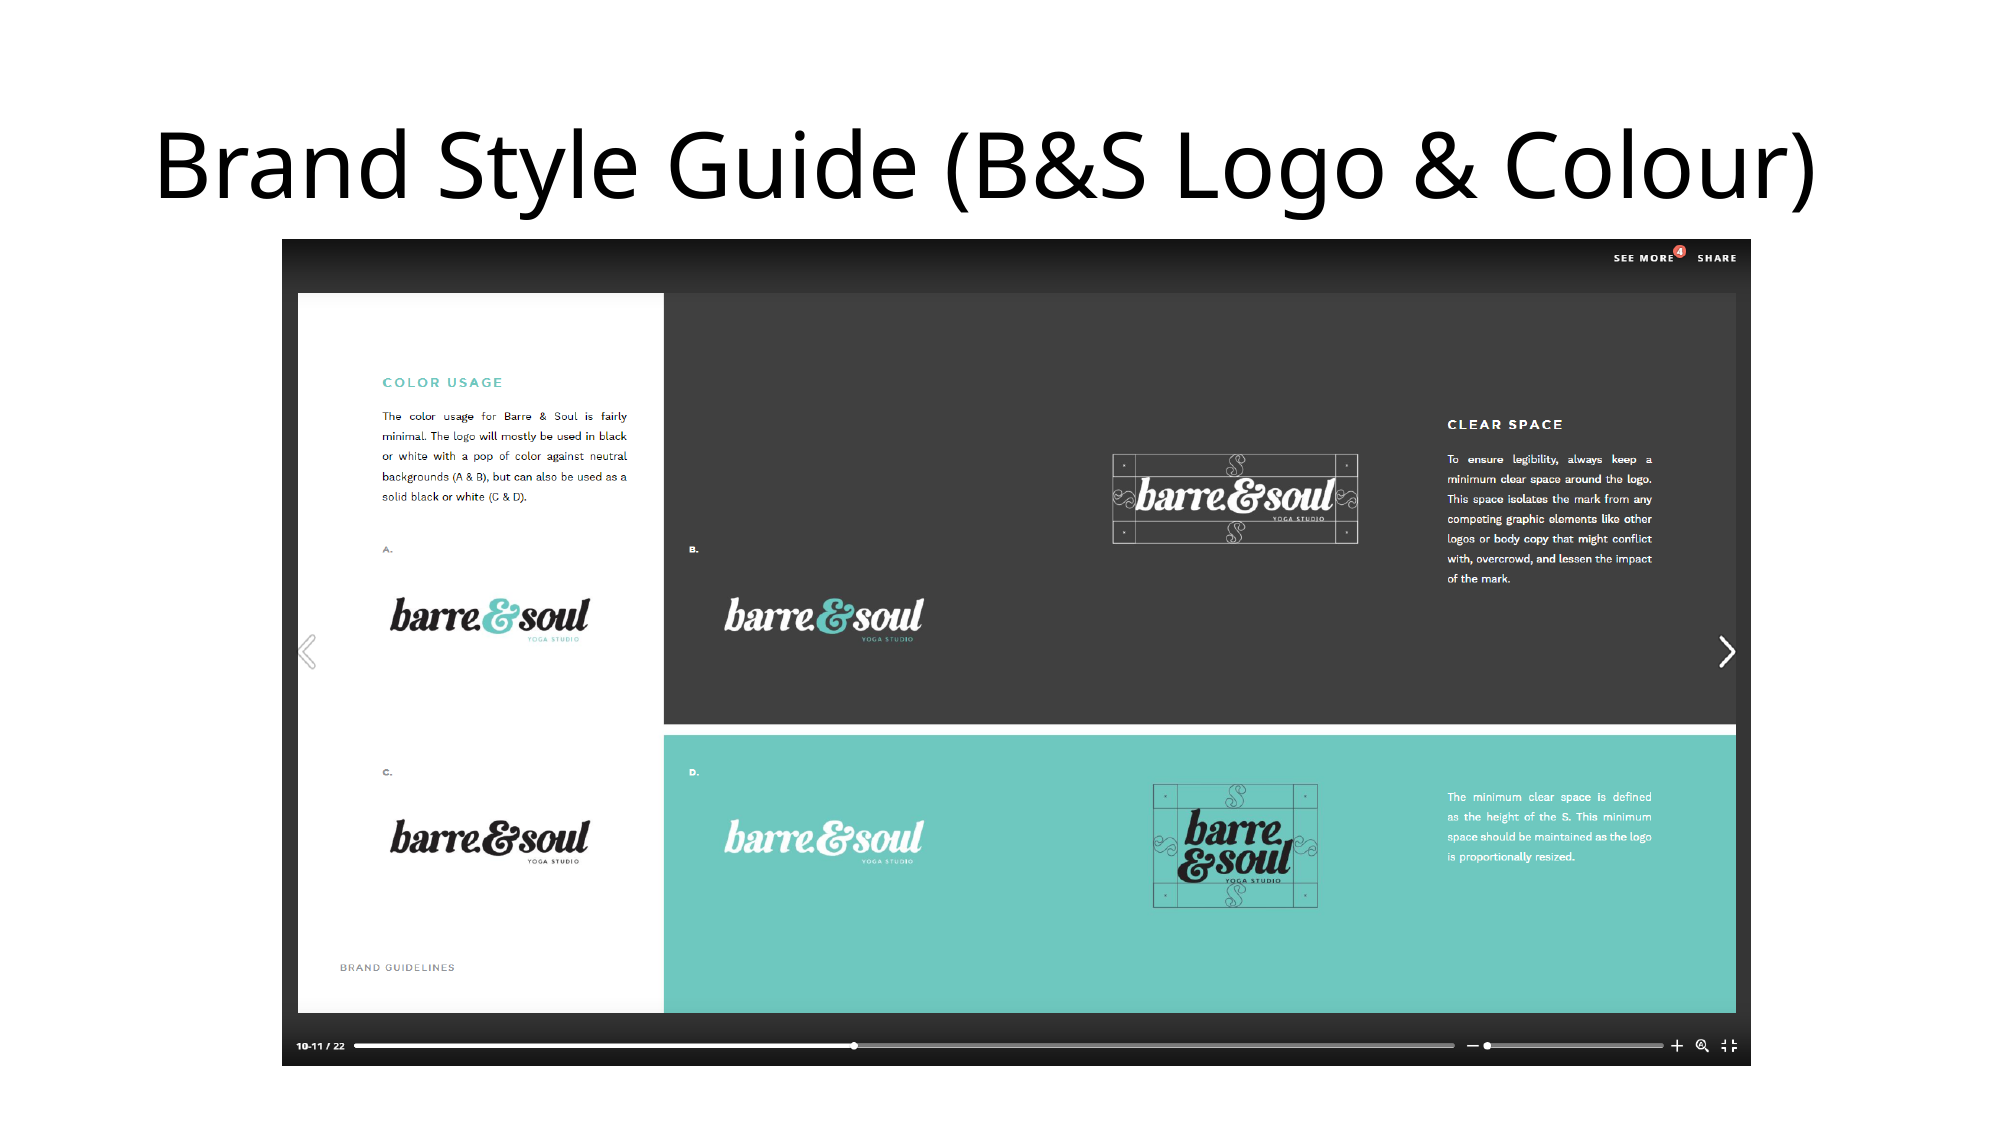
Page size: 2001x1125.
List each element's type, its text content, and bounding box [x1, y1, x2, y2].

picture [282, 239, 1751, 1066]
title Brand Style Guide (B&S Logo & Colour) [137, 59, 1863, 278]
